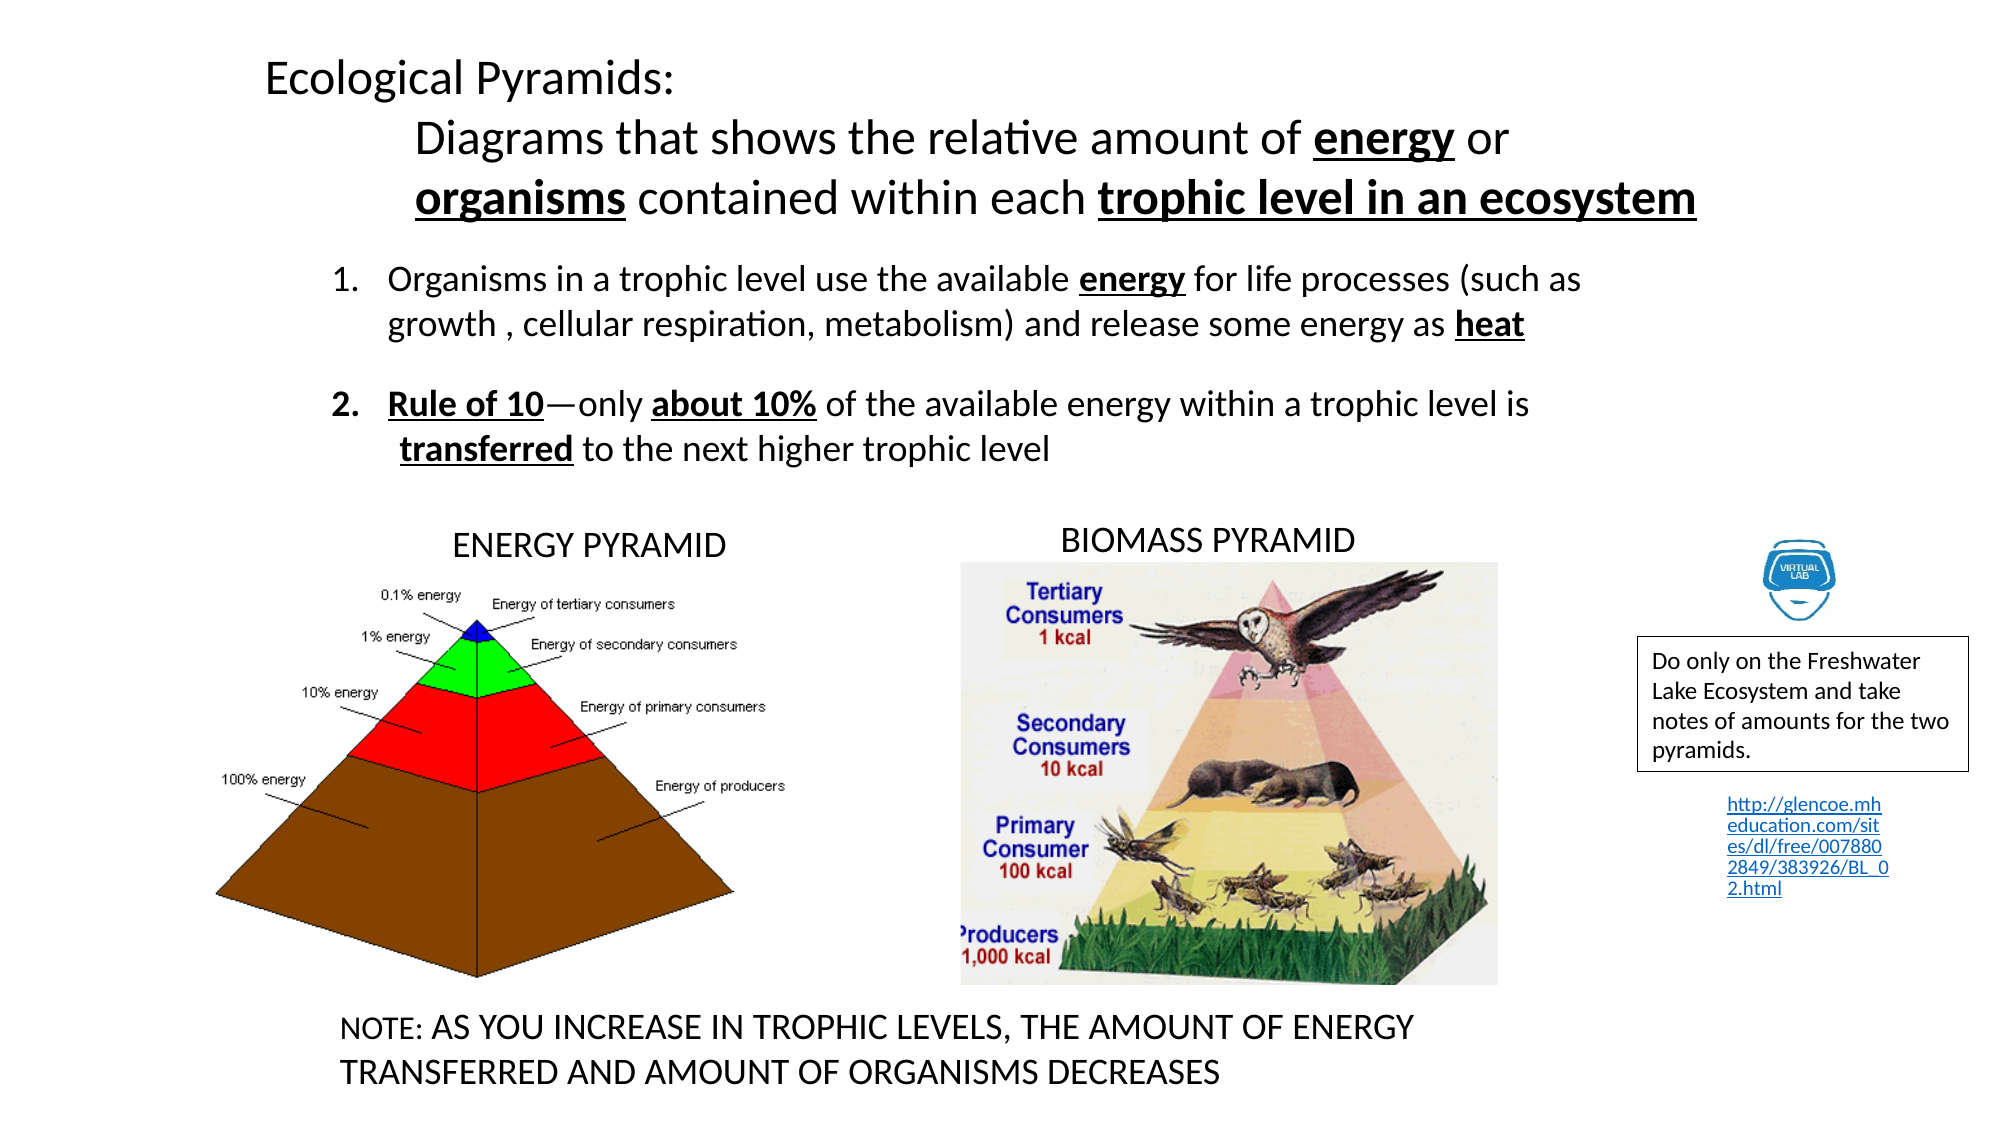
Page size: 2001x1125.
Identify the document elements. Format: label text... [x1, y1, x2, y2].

text_box Ecological Pyramids: Diagrams that shows the relative amount of energy or organisms contained within each trophic level in an ecosystem [249, 37, 1713, 233]
text_box Do only on the Freshwater Lake Ecosystem and take notes of amounts for the two pyramids. [1637, 636, 1969, 772]
picture [194, 576, 799, 991]
picture [1759, 537, 1837, 621]
text_box BIOMASS PYRAMID [1045, 507, 1484, 562]
text_box NOTE: AS YOU INCREASE IN TROPHIC LEVELS, THE AMOUNT OF ENERGY TRANSFERRED AND AMOUNT OF ORGANISMS DECREASES [324, 994, 1638, 1100]
picture [960, 562, 1498, 985]
text_box http://glencoe.mheducation.com/sites/dl/free/0078802849/383926/BL_02.html [1712, 783, 1905, 824]
text_box Organisms in a trophic level use the available energy for life processes (such as growth , cellular respiration, metabolism) and release some energy as heat [316, 246, 1605, 351]
text_box ENERGY PYRAMID [437, 512, 838, 573]
text_box Rule of 10—only about 10% of the available energy within a trophic level is transferred to the next higher trophic level [316, 371, 1567, 476]
